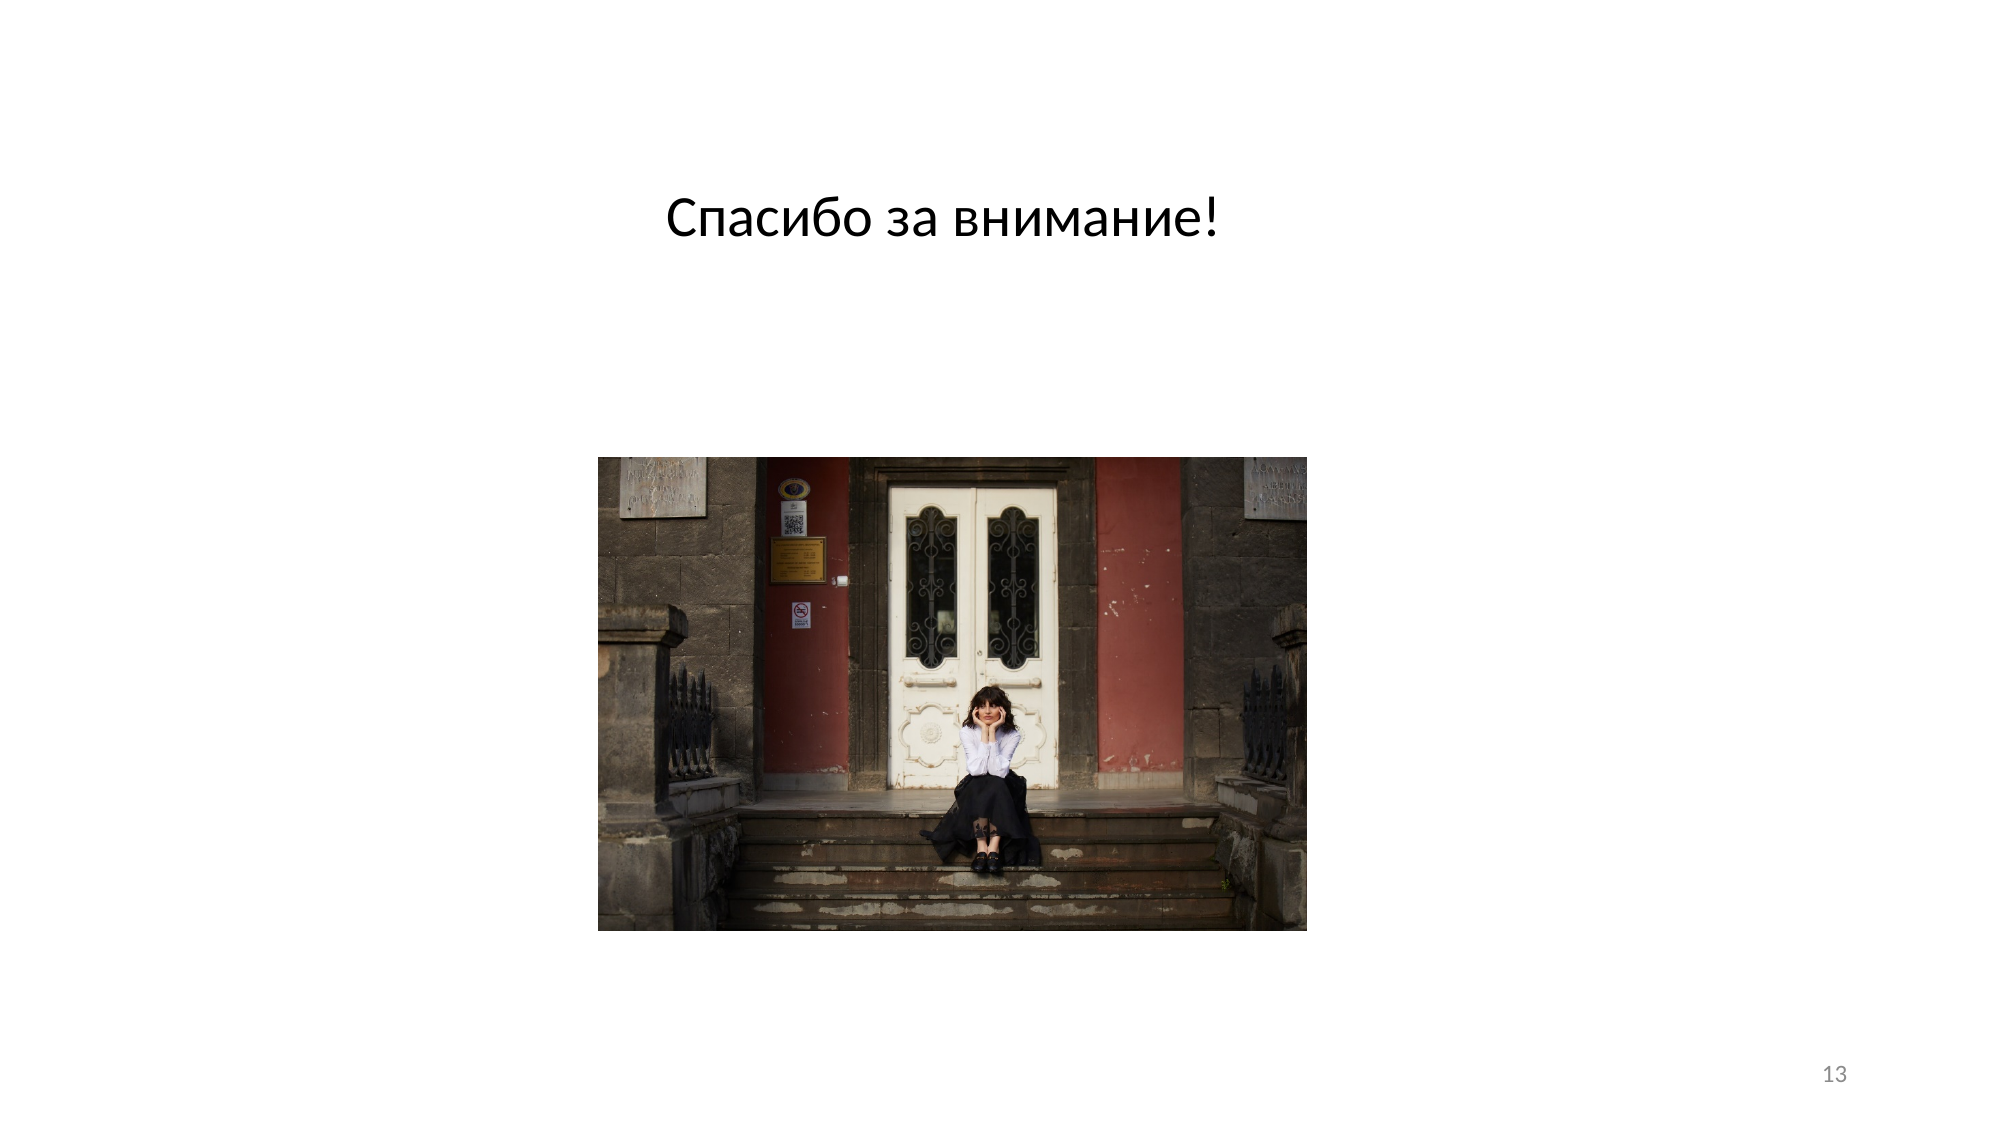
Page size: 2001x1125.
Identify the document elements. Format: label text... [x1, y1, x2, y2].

slide_number 13 [1412, 1042, 1863, 1103]
text_box Спасибо за внимание! [284, 170, 1604, 256]
picture [598, 457, 1307, 931]
